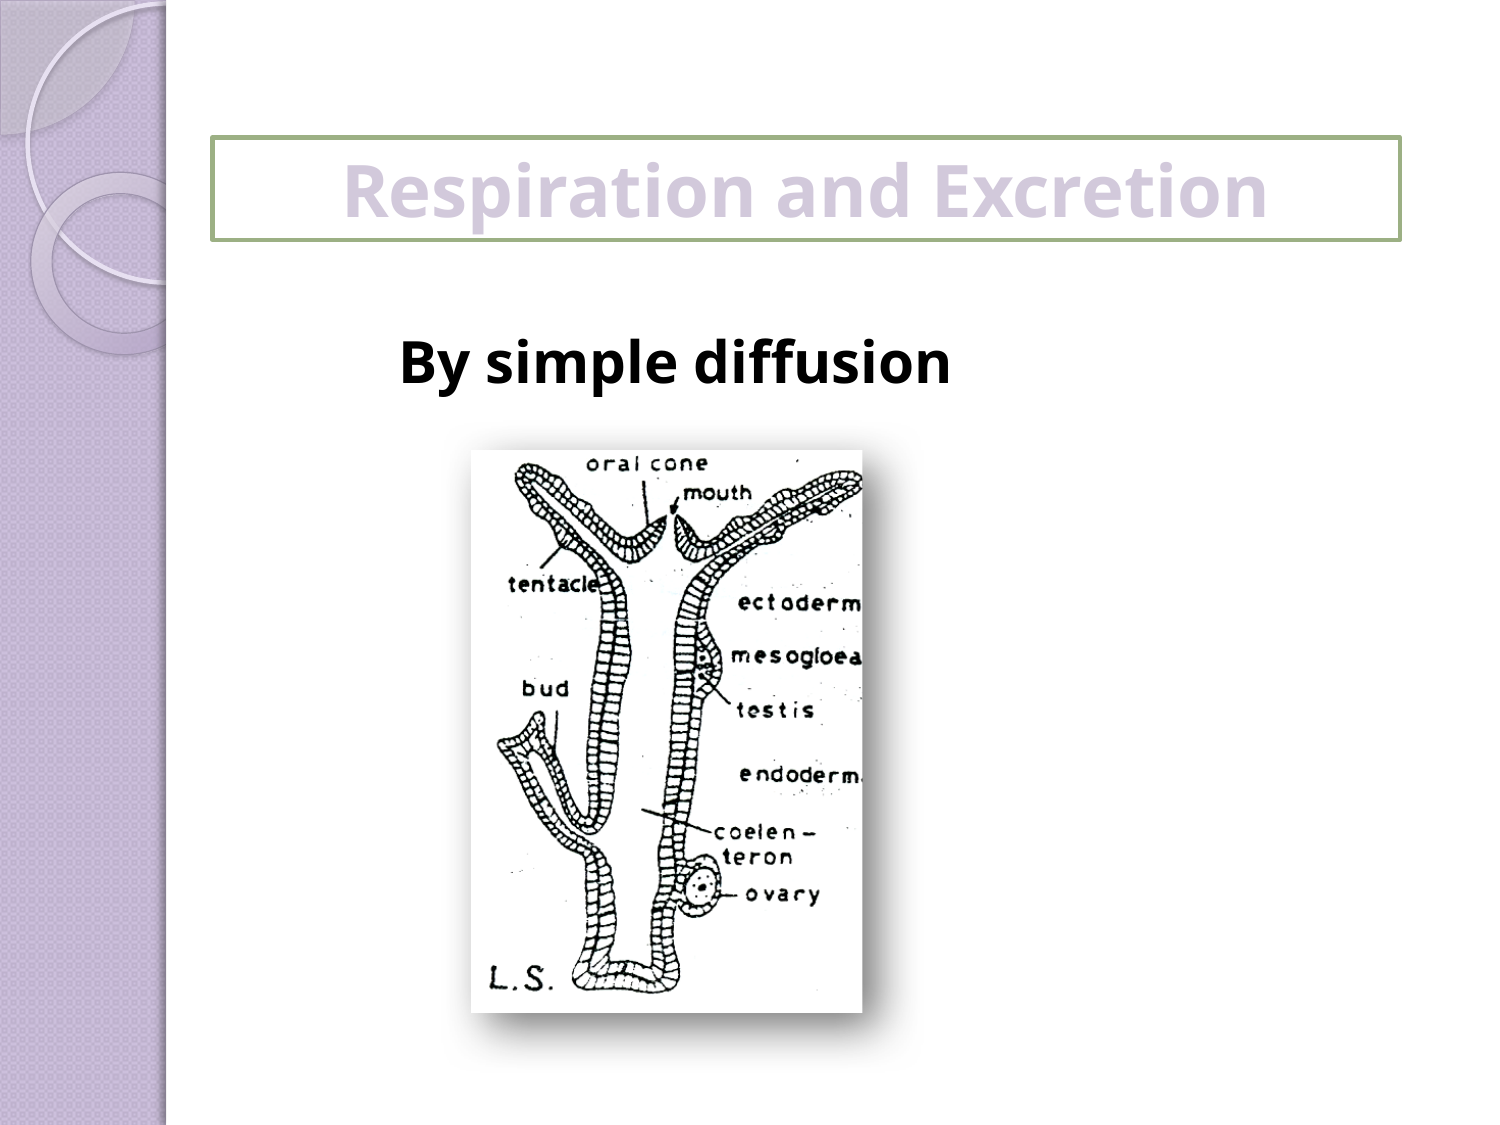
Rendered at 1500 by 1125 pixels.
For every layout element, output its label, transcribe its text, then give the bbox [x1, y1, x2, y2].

picture [470, 449, 863, 1013]
list By simple diffusion [75, 317, 1263, 488]
title Respiration and Excretion [210, 135, 1402, 242]
